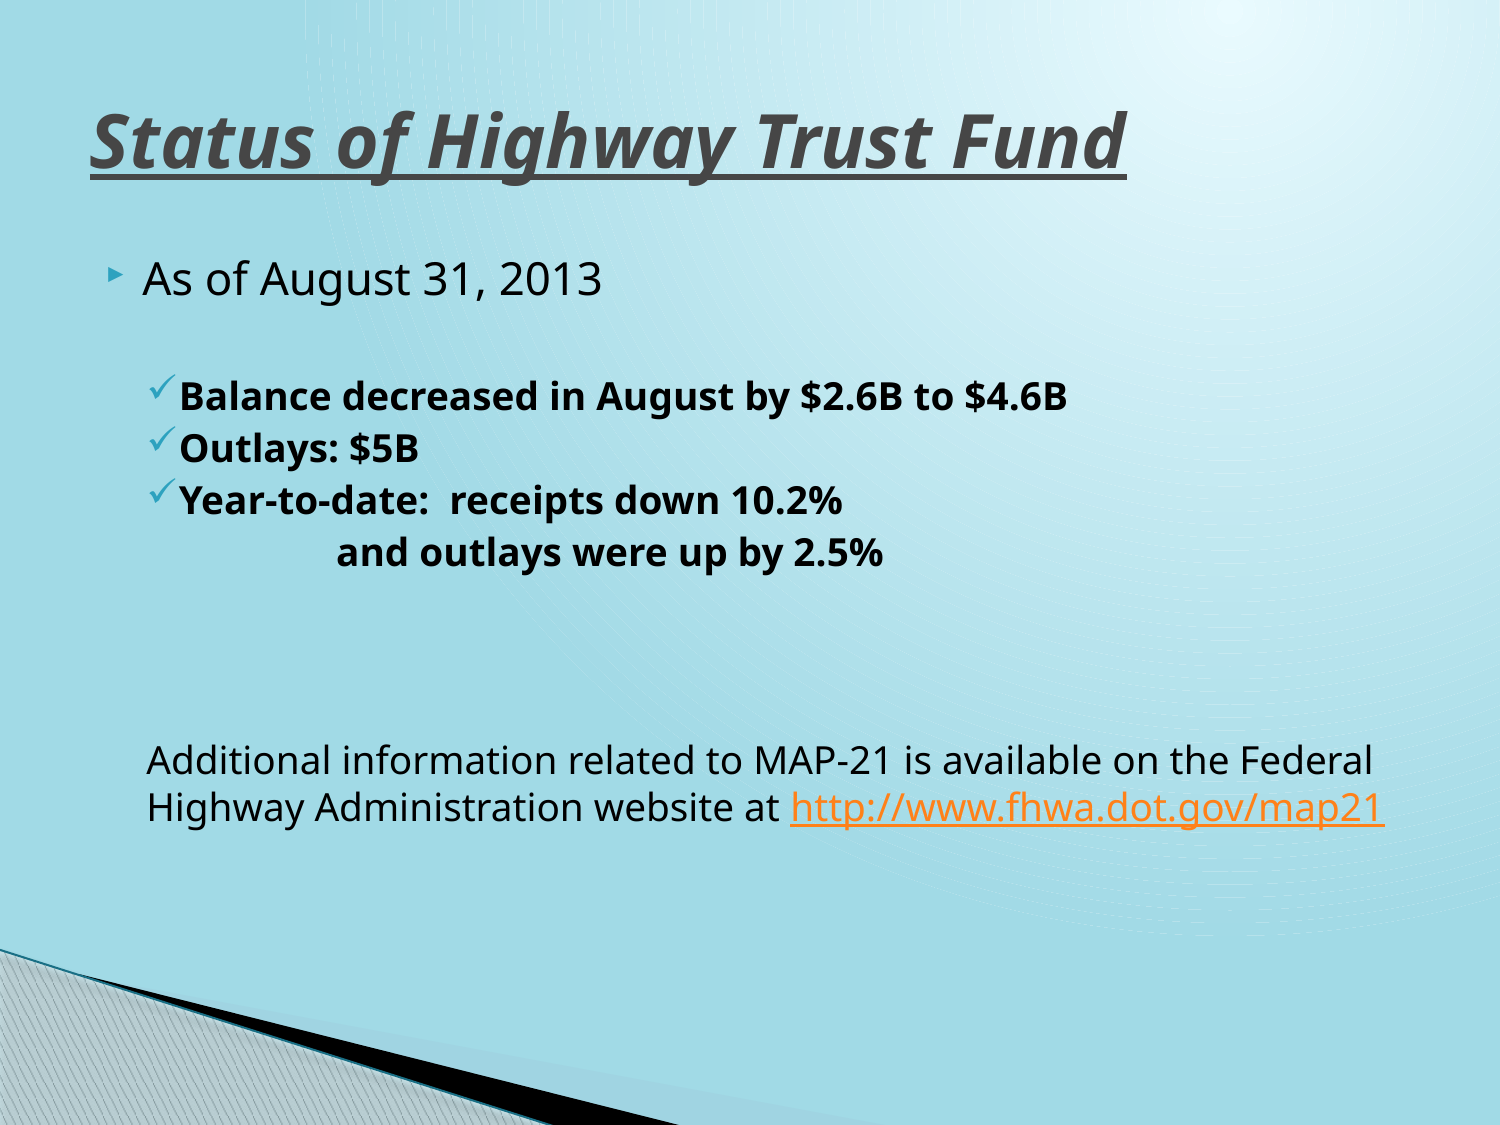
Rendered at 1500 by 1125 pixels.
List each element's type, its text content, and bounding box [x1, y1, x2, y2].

list As of August 31, 2013 Balance decreased in August by $2.6B to $4.6B Outlays: $5B Year-to-date: receipts down 10.2% and outlays were up by 2.5% Additional information related to MAP-21 is available on the Federal Highway Administration website at http://www.fhwa.dot.gov/map21 [75, 243, 1425, 986]
title Status of Highway Trust Fund [75, 45, 1425, 233]
